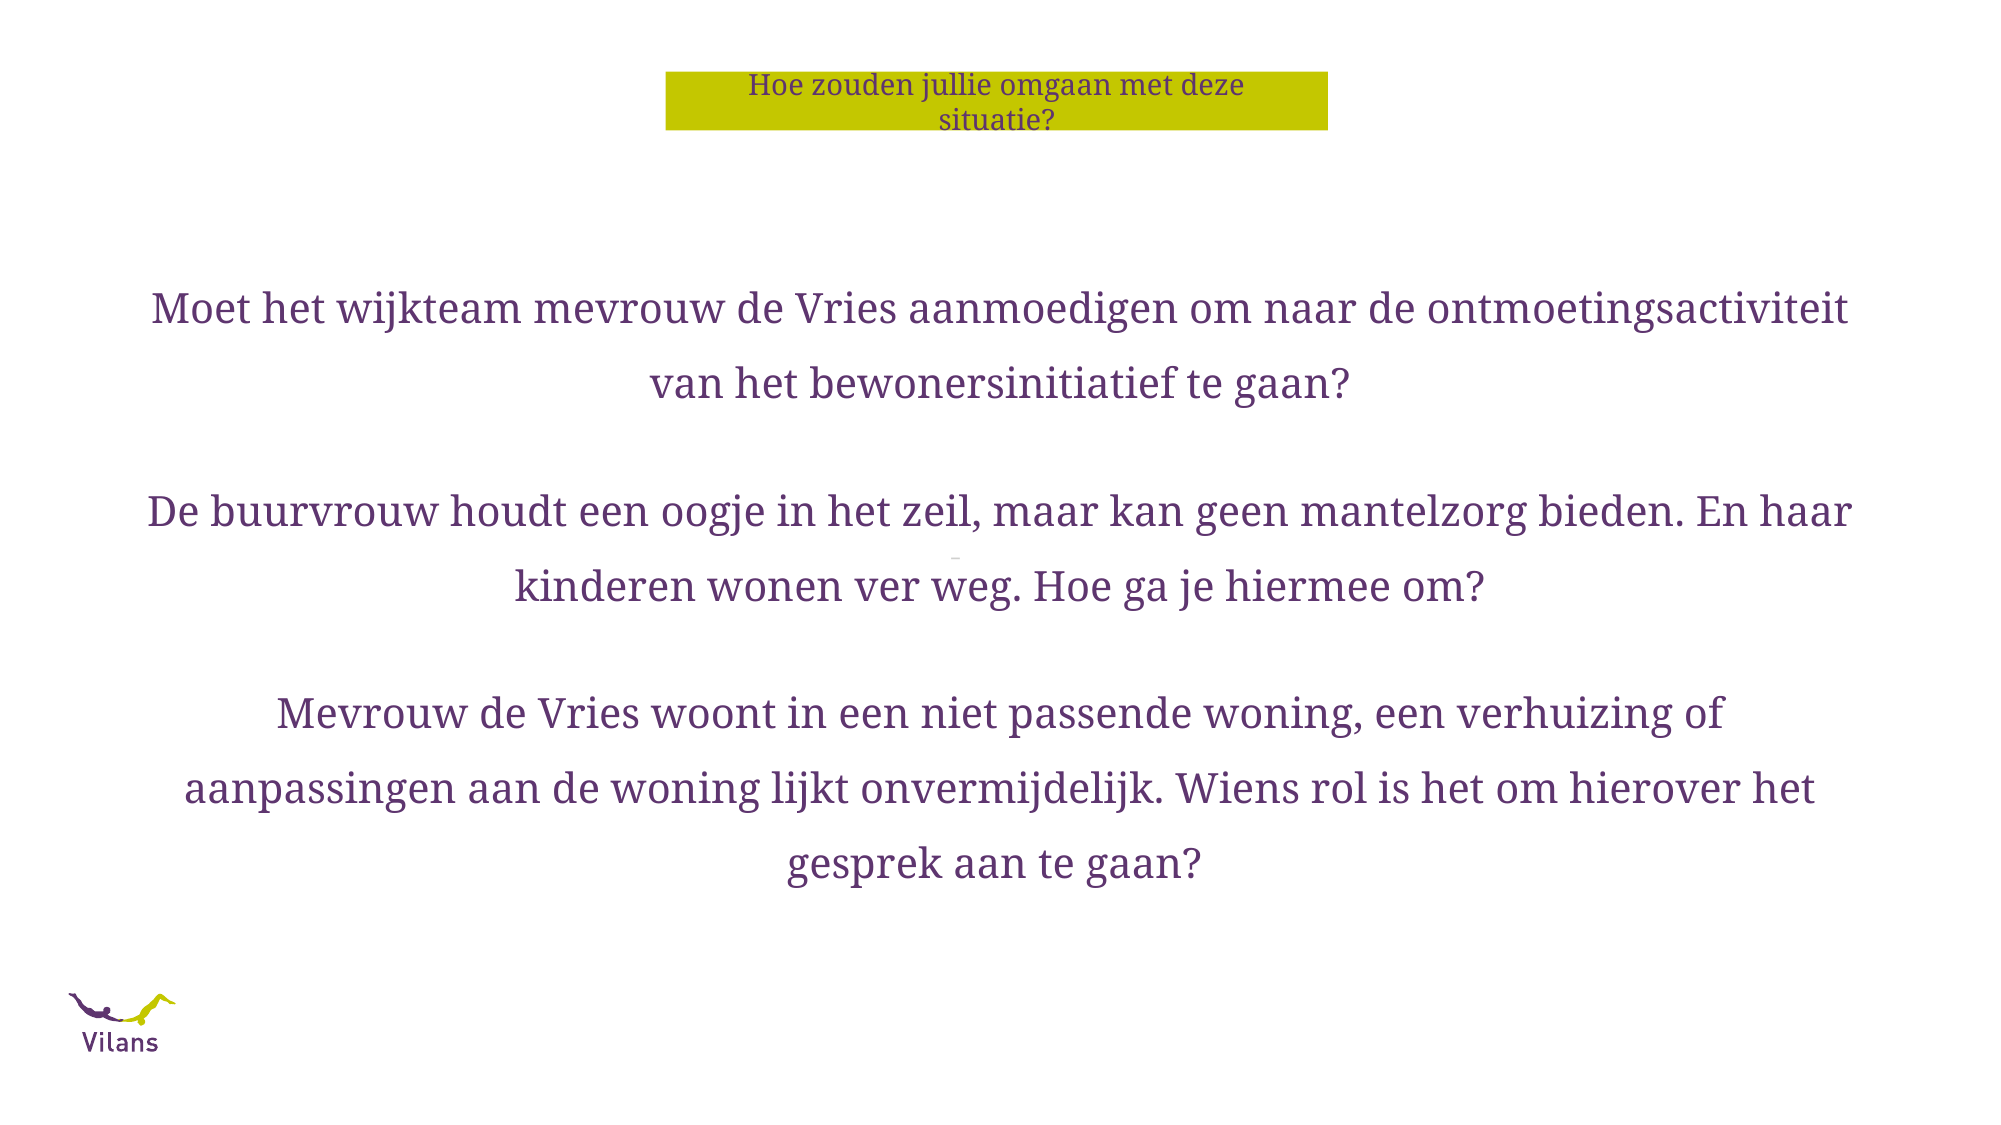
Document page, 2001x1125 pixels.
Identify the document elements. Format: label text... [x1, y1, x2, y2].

title Moet het wijkteam mevrouw de Vries aanmoedigen om naar de ontmoetingsactiviteit van het bewonersinitiatief te gaan? De buurvrouw houdt een oogje in het zeil, maar kan geen mantelzorg bieden. En haar kinderen wonen ver weg. Hoe ga je hiermee om? Mevrouw de Vries woont in een niet passende woning, een verhuizing of aanpassingen aan de woning lijkt onvermijdelijk. Wiens rol is het om hierover het gesprek aan te gaan? [134, 257, 1866, 948]
list Hoe zouden jullie omgaan met deze situatie? [665, 71, 1328, 131]
